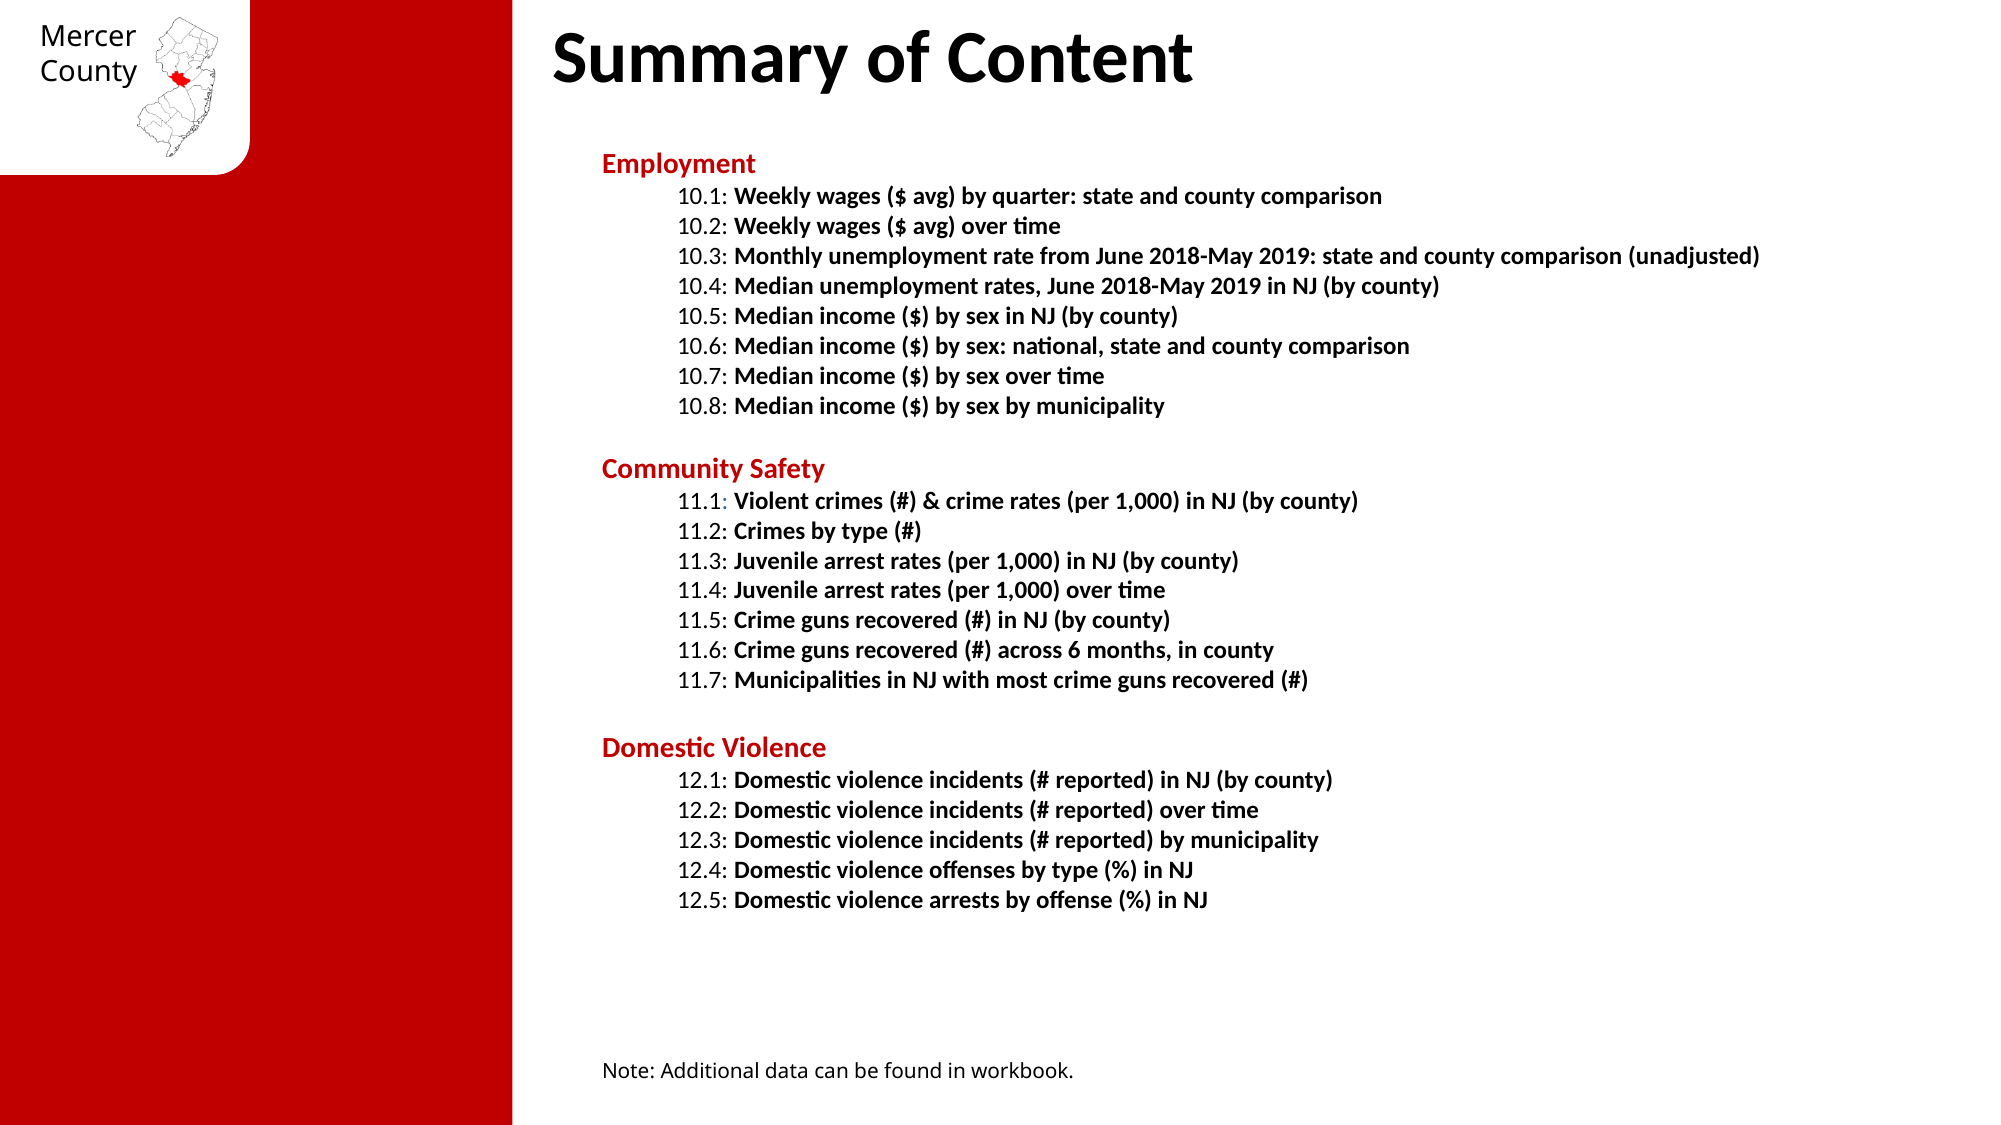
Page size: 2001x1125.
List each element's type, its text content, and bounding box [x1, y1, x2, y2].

text_box Note: Additional data can be found in workbook. [587, 1050, 1863, 1090]
picture [137, 17, 218, 157]
